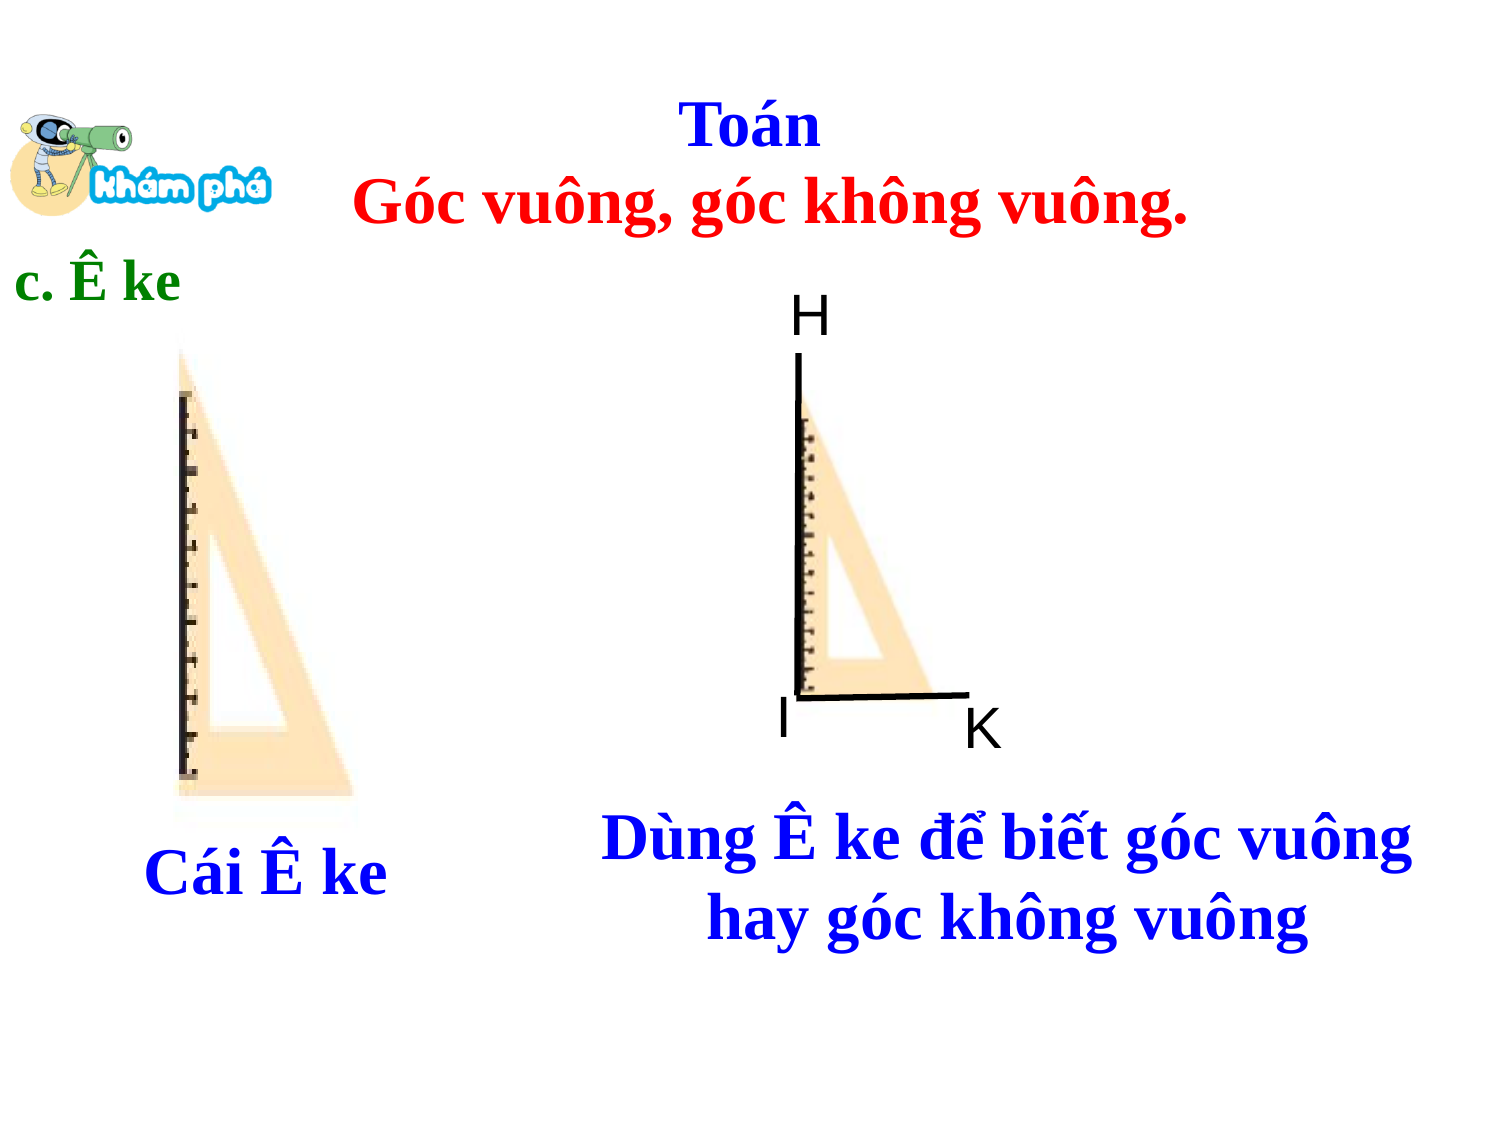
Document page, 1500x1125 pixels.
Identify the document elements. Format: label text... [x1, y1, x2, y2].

picture [0, 93, 289, 236]
text_box Cái Ê ke [128, 820, 415, 915]
text_box Góc vuông, góc không vuông. [293, 149, 1500, 245]
text_box Dùng Ê ke để biết góc vuông hay góc không vuông [562, 785, 1454, 960]
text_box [749, 269, 1030, 770]
text_box c. Ê ke [0, 234, 610, 320]
picture [140, 327, 367, 844]
text_box Toán [0, 79, 1500, 149]
